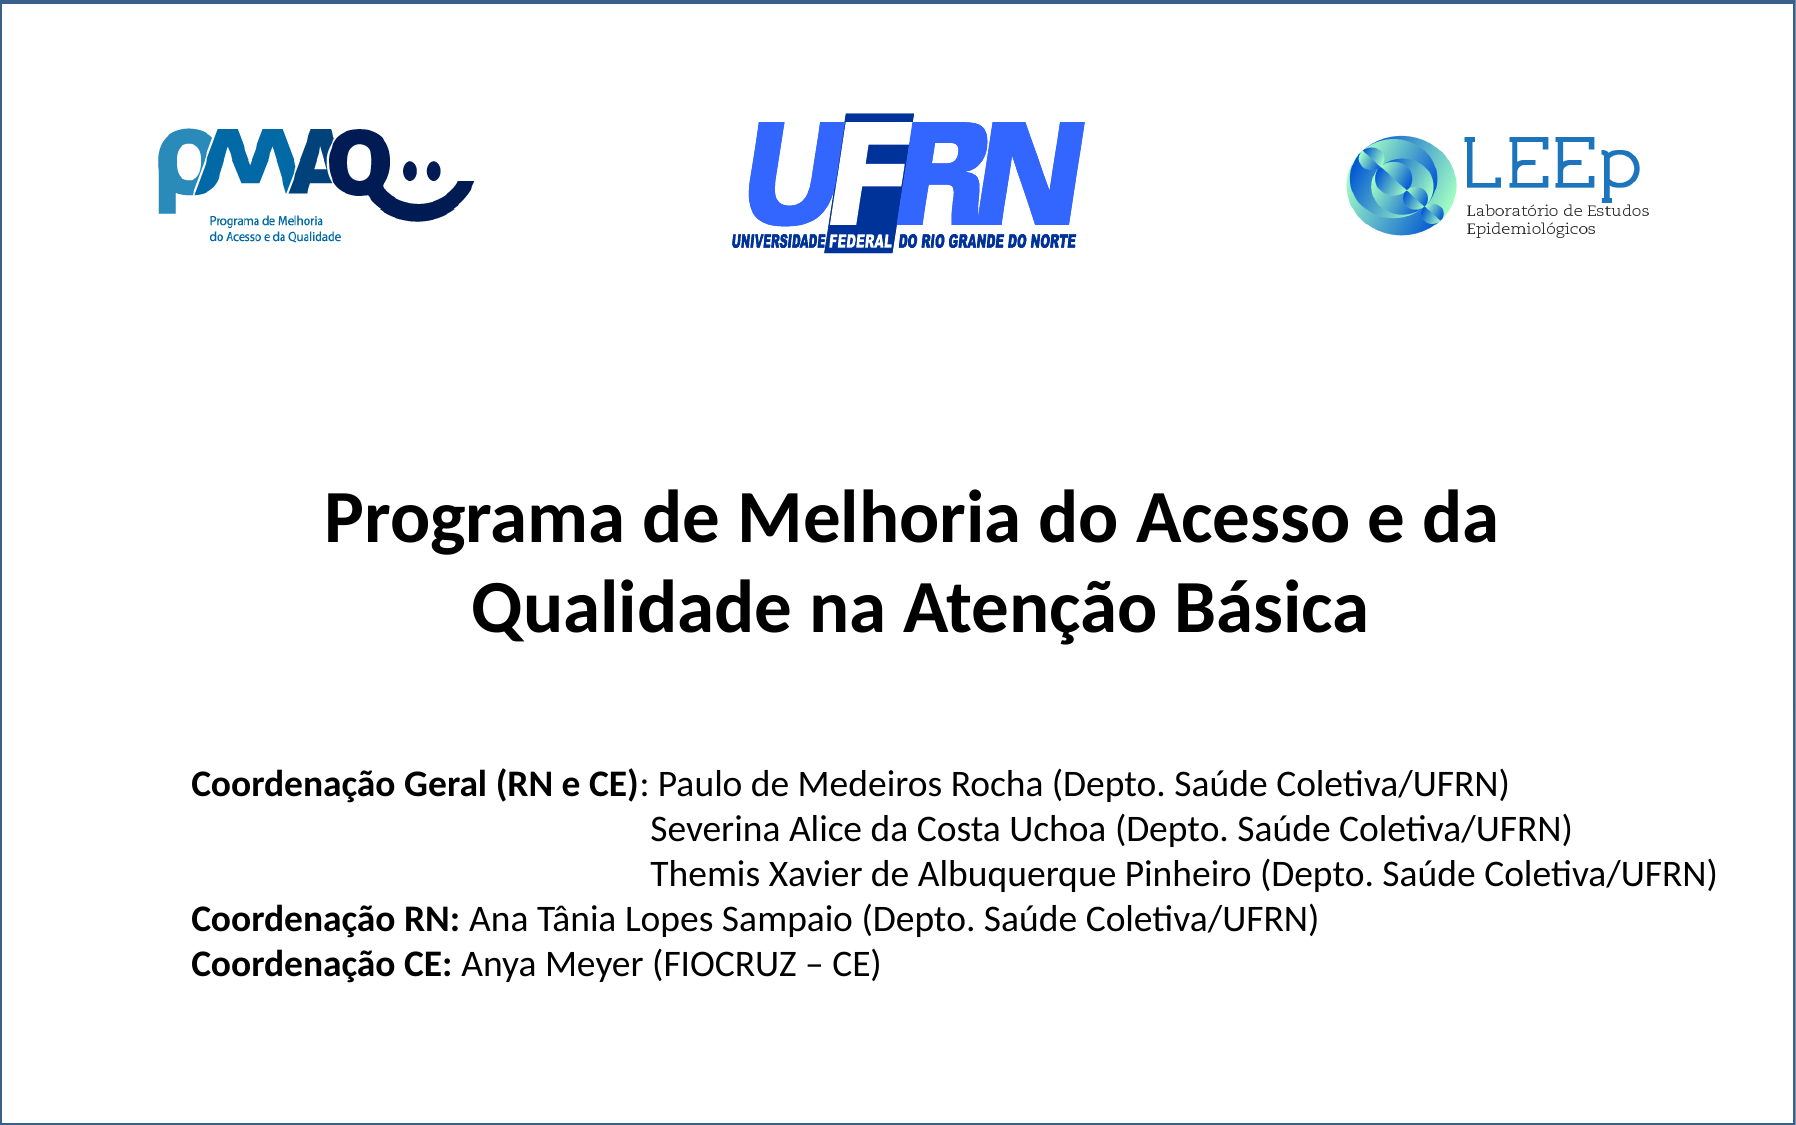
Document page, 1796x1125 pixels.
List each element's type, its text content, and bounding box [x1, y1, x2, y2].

picture [732, 113, 1087, 256]
text_box Coordenação Geral (RN e CE): Paulo de Medeiros Rocha (Depto. Saúde Coletiva/UFRN) Severina Alice da Costa Uchoa (Depto. Saúde Coletiva/UFRN) Themis Xavier de Albuquerque Pinheiro (Depto. Saúde Coletiva/UFRN) Coordenação RN: Ana Tânia Lopes Sampaio (Depto. Saúde Coletiva/UFRN) Coordenação CE: Anya Meyer (FIOCRUZ – CE) [176, 751, 1735, 992]
text_box Programa de Melhoria do Acesso e da Qualidade na Atenção Básica [309, 460, 1533, 655]
text_box C [0, 0, 1796, 1125]
picture [1310, 113, 1690, 262]
picture [141, 113, 485, 256]
